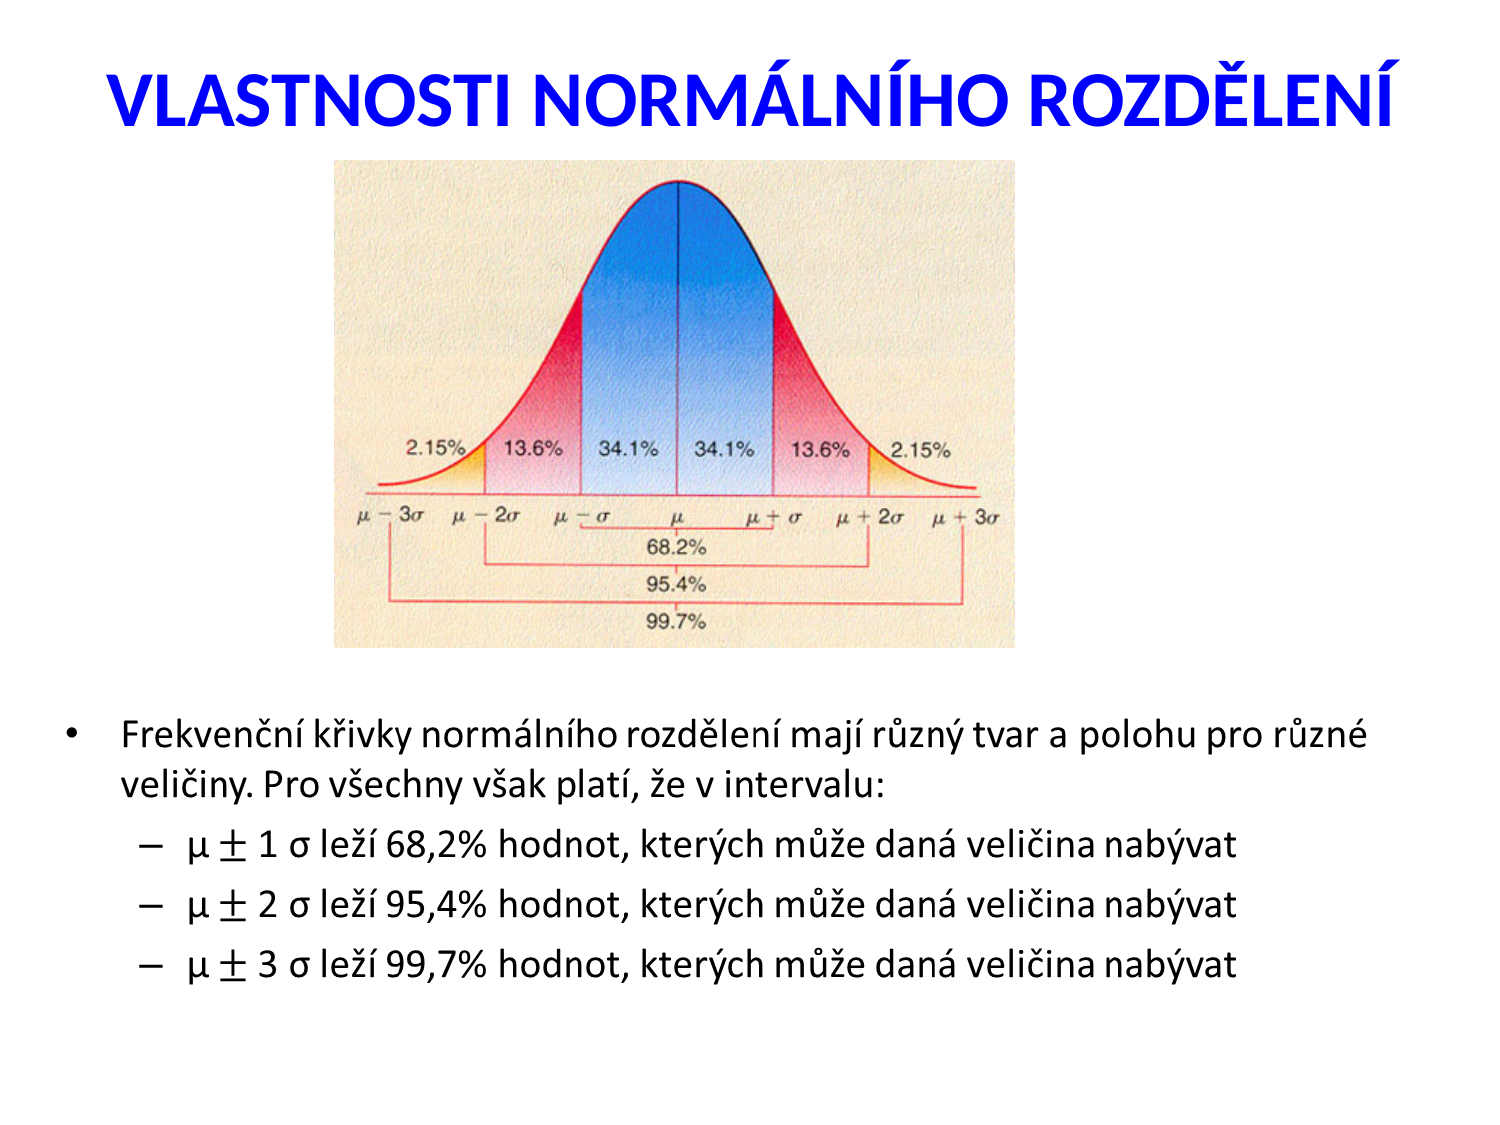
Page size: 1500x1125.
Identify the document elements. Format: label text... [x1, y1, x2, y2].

picture [334, 160, 1016, 648]
list [41, 262, 1471, 1083]
title VLASTNOSTI NORMÁLNÍHO ROZDĚLENÍ [76, 18, 1428, 171]
